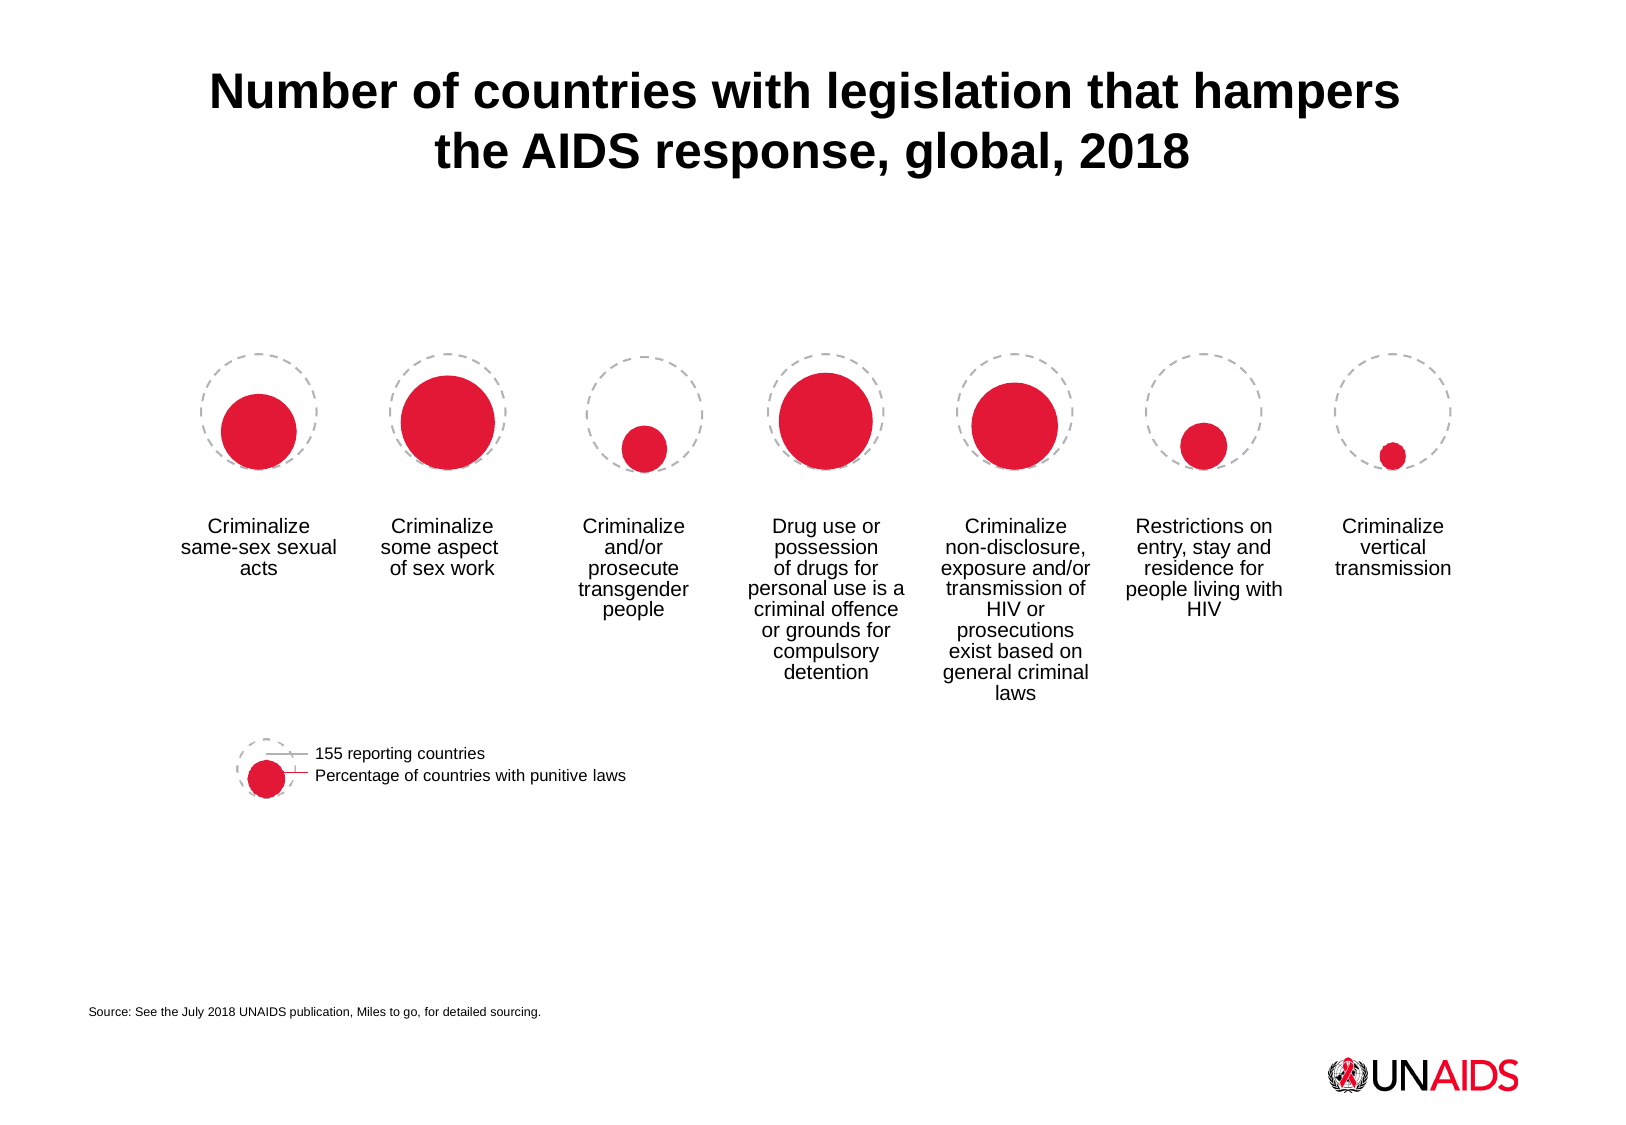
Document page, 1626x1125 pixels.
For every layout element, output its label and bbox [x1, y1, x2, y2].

text_box [0, 58, 1625, 1022]
picture [1328, 1057, 1518, 1093]
